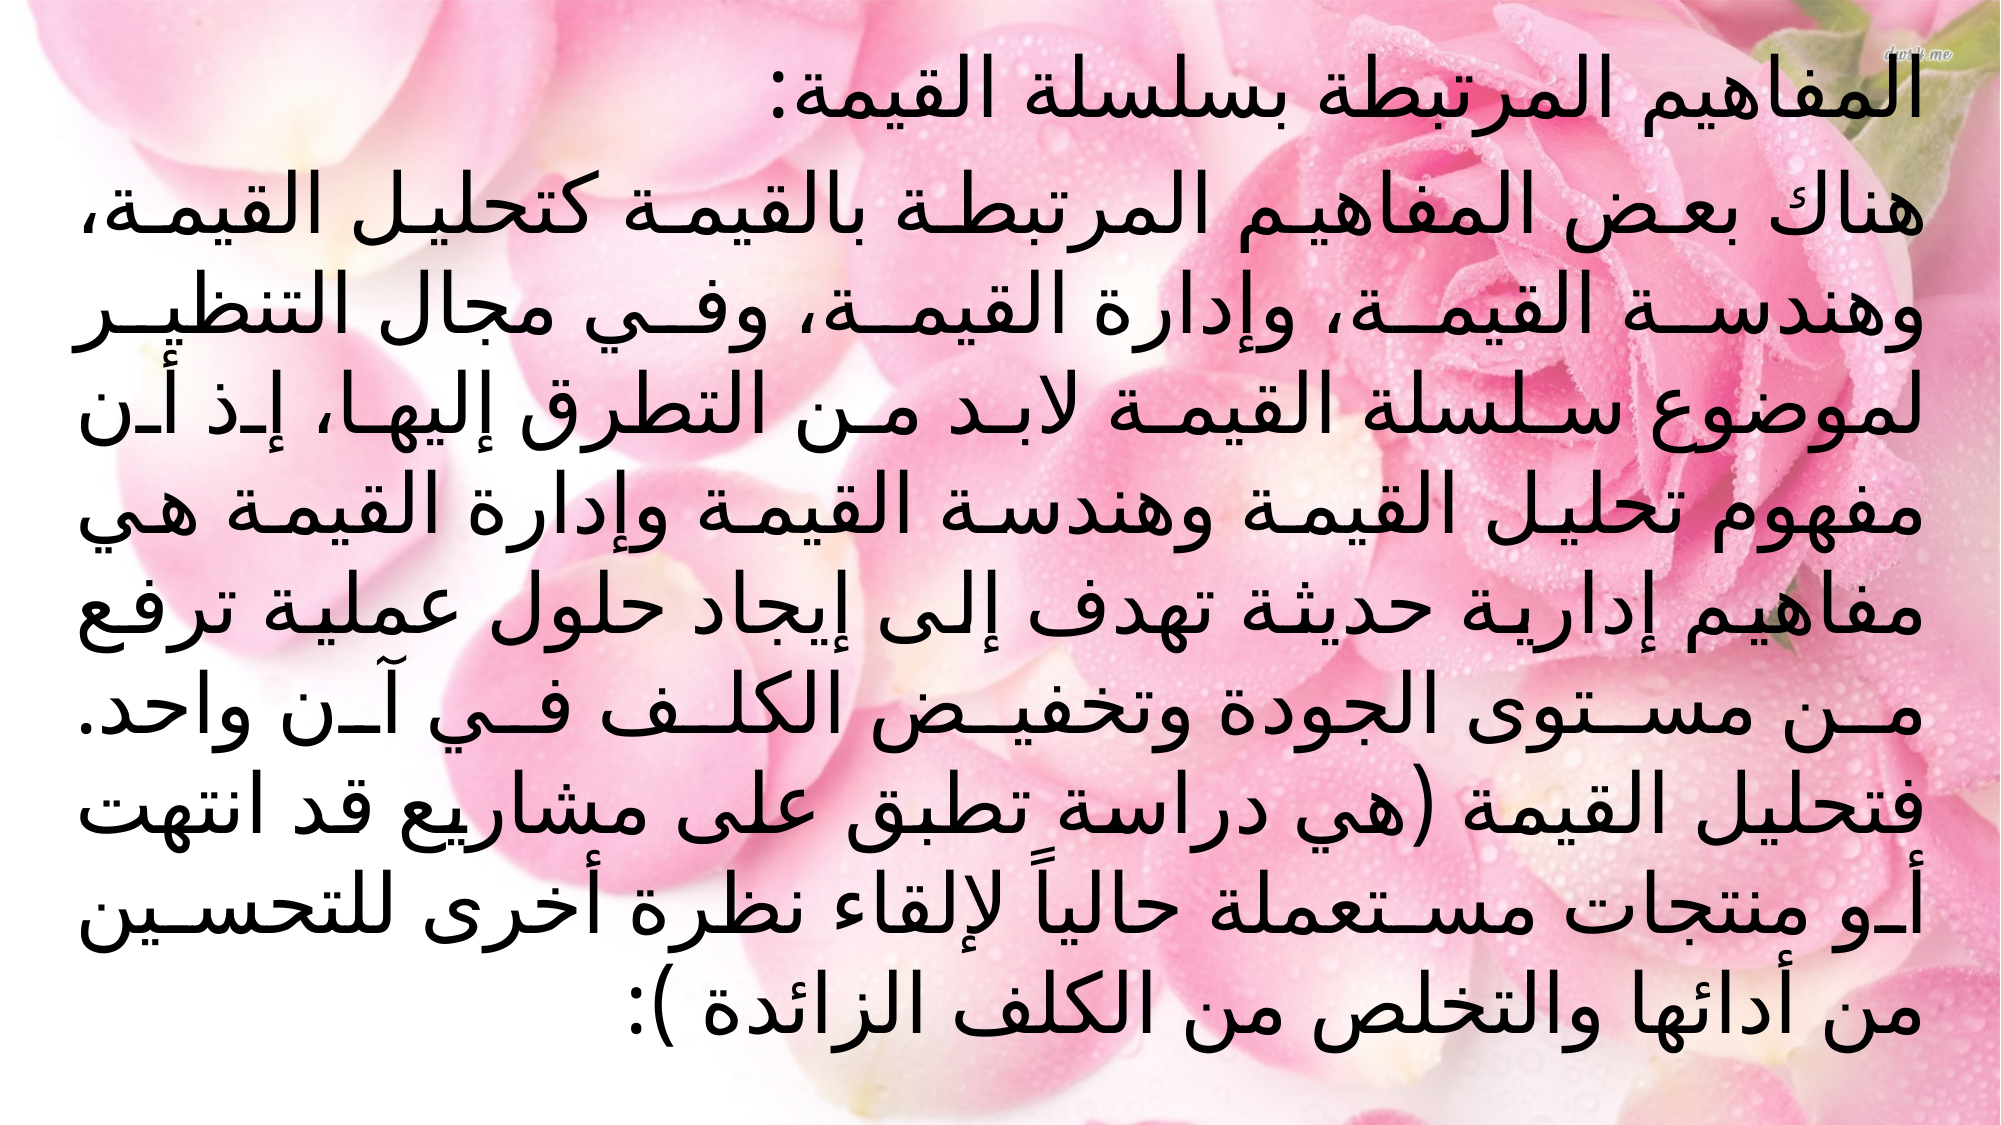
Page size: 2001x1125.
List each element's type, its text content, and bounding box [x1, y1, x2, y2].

text_box المفاهيم المرتبطة بسلسلة القيمة: هناك بعض المفاهيم المرتبطة بالقيمة كتحليل القيمة، وهندسة القيمة، وإدارة القيمة، وفي مجال التنظير لموضوع سلسلة القيمة لابد من التطرق إليها، إذ أن مفهوم تحليل القيمة وهندسة القيمة وإدارة القيمة هي مفاهيم إدارية حديثة تهدف إلى إيجاد حلول عملية ترفع من مستوى الجودة وتخفيض الكلف في آن واحد. فتحليل القيمة (هي دراسة تطبق على مشاريع قد انتهت أو منتجات مستعملة حالياً لإلقاء نظرة أخرى للتحسين من أدائها والتخلص من الكلف الزائدة ): [60, 26, 1944, 1058]
